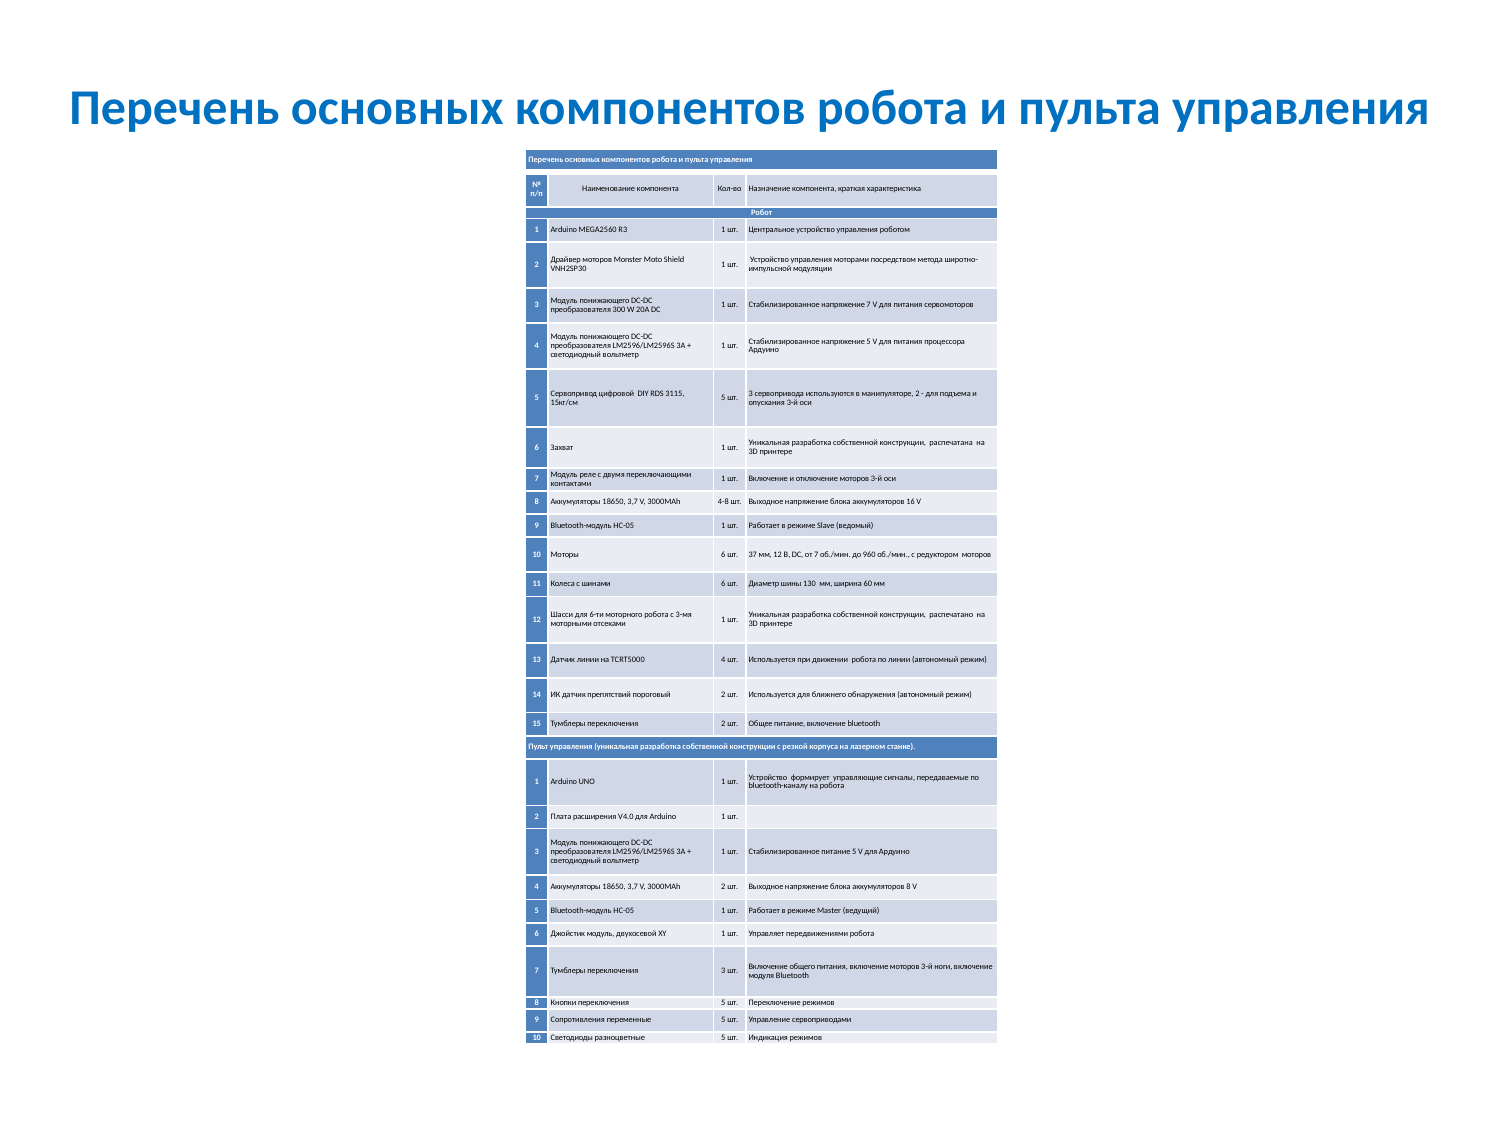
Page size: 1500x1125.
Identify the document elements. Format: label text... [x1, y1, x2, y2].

table_cell 5 [526, 900, 547, 922]
table_cell Робот [526, 208, 997, 218]
table_cell 3 сервопривода используются в манипуляторе, 2 - для подъема и опускания 3-й оси [747, 370, 997, 426]
table_cell 7 [526, 469, 547, 490]
table_cell Используется при движении робота по линии (автономный режим) [747, 644, 997, 677]
table_cell Плата расширения V4.0 для Arduino [549, 806, 713, 828]
table_cell 6 шт. [714, 573, 745, 596]
table_cell 15 [526, 713, 547, 735]
table_cell 3 [526, 289, 547, 322]
table_cell Устройство управления моторами посредством метода широтно-импульсной модуляции [747, 243, 997, 287]
table_cell 5 шт. [714, 370, 745, 426]
table_cell Моторы [549, 538, 713, 571]
table_cell 1 шт. [714, 597, 745, 642]
table_cell Модуль понижающего DC-DC преобразователя 300 W 20A DC [549, 289, 713, 322]
table_cell 2 шт. [714, 713, 745, 735]
table_cell Работает в режиме Master (ведущий) [747, 900, 997, 922]
table_cell 1 [526, 760, 547, 805]
table_cell 2 [526, 806, 547, 828]
table_cell Устройство формирует управляющие сигналы, передаваемые по bluetooth-каналу на робота [747, 760, 997, 805]
table_cell ИК датчик препятствий пороговый [549, 679, 713, 712]
table_cell 1 шт. [714, 469, 745, 490]
table_cell 6 шт. [714, 538, 745, 571]
table_cell Arduino UNO [549, 760, 713, 805]
table_cell Сервопривод цифровой DIY RDS 3115, 15кг/см [549, 370, 713, 426]
table_cell 3 [526, 829, 547, 874]
table_cell 12 [526, 597, 547, 642]
table_cell 1 шт. [714, 924, 745, 945]
table_cell Уникальная разработка собственной конструкции, распечатана на 3D принтере [747, 428, 997, 467]
table_cell 5 [526, 370, 547, 426]
table_cell Стабилизированное напряжение 5 V для питания процессора Ардуино [747, 324, 997, 368]
table_cell 4 [526, 324, 547, 368]
table_cell Сопротивления переменные [549, 1010, 713, 1031]
table_cell Модуль понижающего DC-DC преобразователя LM2596/LM2596S 3A + светодиодный вольтметр [549, 324, 713, 368]
table_cell Общее питание, включение bluetooth [747, 713, 997, 735]
table_cell 2 шт. [714, 876, 745, 899]
table_cell Bluetooth-модуль HC-05 [549, 900, 713, 922]
table_cell 5 шт. [714, 998, 745, 1008]
table_cell Выходное напряжение блока аккумуляторов 16 V [747, 492, 997, 513]
table_cell 10 [526, 538, 547, 571]
table_cell Включение и отключение моторов 3-й оси [747, 469, 997, 490]
table_header Перечень основных компонентов робота и пульта управления [526, 150, 997, 169]
table_cell 4-8 шт. [714, 492, 745, 513]
table_cell Аккумуляторы 18650, 3,7 V, 3000MAh [549, 876, 713, 899]
table_cell Модуль понижающего DC-DC преобразователя LM2596/LM2596S 3A + светодиодный вольтметр [549, 829, 713, 874]
table_cell 1 шт. [714, 219, 745, 241]
table_cell 2 шт. [714, 679, 745, 712]
table_cell 11 [526, 573, 547, 596]
table_cell Колеса с шинами [549, 573, 713, 596]
table_cell 1 шт. [714, 760, 745, 805]
table_cell Стабилизированное питание 5 V для Ардуино [747, 829, 997, 874]
table_cell 8 [526, 998, 547, 1008]
table_cell 1 шт. [714, 806, 745, 828]
table_cell Кнопки переключения [549, 998, 713, 1008]
table_cell 2 [526, 243, 547, 287]
table_cell 14 [526, 679, 547, 712]
table_cell Драйвер моторов Monster Moto Shield VNH2SP30 [549, 243, 713, 287]
table_cell 8 [526, 492, 547, 513]
table_cell Тумблеры переключения [549, 713, 713, 735]
table_cell № п/п [526, 175, 547, 206]
table_cell 1 шт. [714, 829, 745, 874]
table_cell Управляет передвижениями робота [747, 924, 997, 945]
table_cell 1 шт. [714, 324, 745, 368]
table_cell Джойстик модуль, двухосевой XY [549, 924, 713, 945]
table_cell Уникальная разработка собственной конструкции, распечатано на 3D принтере [747, 597, 997, 642]
table_cell Используется для ближнего обнаружения (автономный режим) [747, 679, 997, 712]
table_cell Модуль реле с двумя переключающими контактами [549, 469, 713, 490]
table_cell Аккумуляторы 18650, 3,7 V, 3000MAh [549, 492, 713, 513]
table_cell Стабилизированное напряжение 7 V для питания сервомоторов [747, 289, 997, 322]
table_cell Переключение режимов [747, 998, 997, 1008]
table_cell 9 [526, 515, 547, 536]
table_cell Arduino MEGA2560 R3 [549, 219, 713, 241]
table_cell 7 [526, 947, 547, 996]
title Перечень основных компонентов робота и пульта управления [41, 2, 1459, 206]
table_cell Тумблеры переключения [549, 947, 713, 996]
table_cell 1 шт. [714, 243, 745, 287]
table_cell Индикация режимов [747, 1033, 997, 1043]
table_cell Светодиоды разноцветные [549, 1033, 713, 1043]
table_cell Захват [549, 428, 713, 467]
table_cell 1 шт. [714, 428, 745, 467]
table_cell 6 [526, 924, 547, 945]
table_cell Диаметр шины 130 мм, ширина 60 мм [747, 573, 997, 596]
table_cell Bluetooth-модуль HC-05 [549, 515, 713, 536]
table_cell 13 [526, 644, 547, 677]
table_cell 4 [526, 876, 547, 899]
table_cell Кол-во [714, 175, 745, 206]
table_cell Работает в режиме Slave (ведомый) [747, 515, 997, 536]
table_cell Назначение компонента, краткая характеристика [747, 175, 997, 206]
table_cell 3 шт. [714, 947, 745, 996]
table_cell 5 шт. [714, 1010, 745, 1031]
table_cell 1 шт. [714, 289, 745, 322]
table_cell Датчик линии на TCRT5000 [549, 644, 713, 677]
table_cell [747, 806, 997, 828]
table_cell Включение общего питания, включение моторов 3-й ноги, включение модуля Bluetooth [747, 947, 997, 996]
table_cell 9 [526, 1010, 547, 1031]
table_cell 37 мм, 12 В, DC, от 7 об./мин. до 960 об./мин., с редуктором моторов [747, 538, 997, 571]
table_cell 1 [526, 219, 547, 241]
table_cell 1 шт. [714, 900, 745, 922]
table_cell Наименование компонента [549, 175, 713, 206]
table_cell Шасси для 6-ти моторного робота с 3-мя моторными отсеками [549, 597, 713, 642]
table_cell Центральное устройство управления роботом [747, 219, 997, 241]
table_cell 5 шт. [714, 1033, 745, 1043]
table_cell Управление сервоприводами [747, 1010, 997, 1031]
table_cell 10 [526, 1033, 547, 1043]
table_cell 6 [526, 428, 547, 467]
table_cell Пульт управления (уникальная разработка собственной конструкции с резкой корпуса на лазерном станке). [526, 737, 997, 758]
table_cell Выходное напряжение блока аккумуляторов 8 V [747, 876, 997, 899]
table_cell 1 шт. [714, 515, 745, 536]
table_cell 4 шт. [714, 644, 745, 677]
